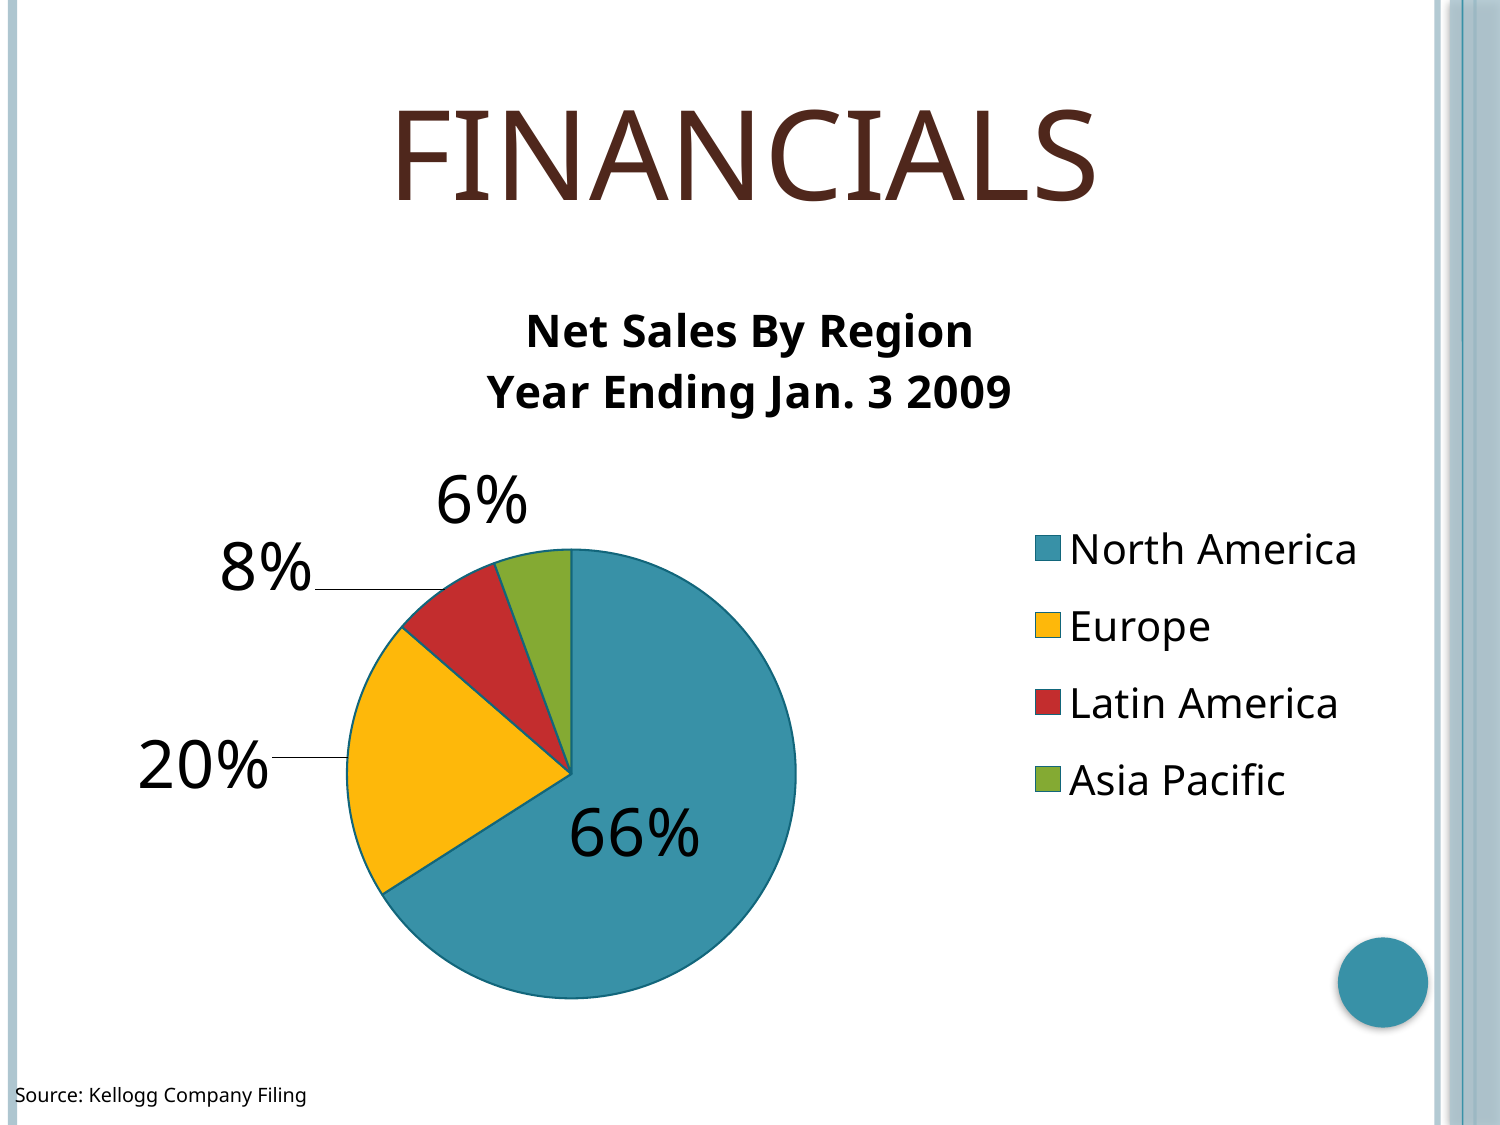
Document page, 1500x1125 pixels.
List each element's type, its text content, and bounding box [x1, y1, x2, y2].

chart [74, 261, 1426, 1043]
title Financials [75, 45, 1413, 233]
text_box Source: Kellogg Company Filing [0, 1074, 350, 1114]
